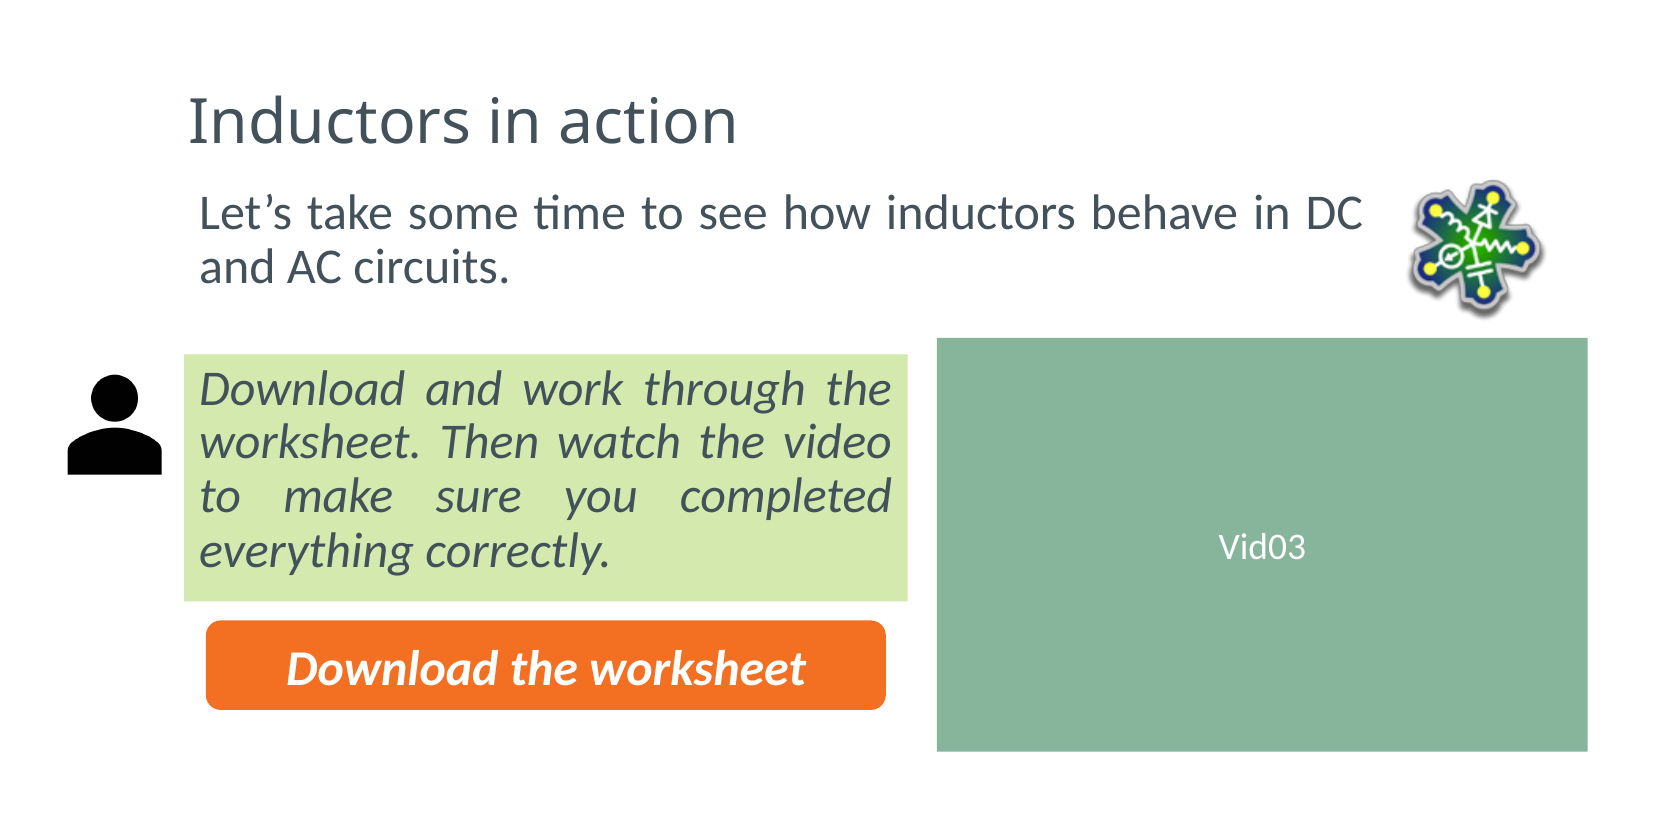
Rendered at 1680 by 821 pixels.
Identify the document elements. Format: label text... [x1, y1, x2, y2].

text_box Download and work through the worksheet. Then watch the video to make sure you completed everything correctly. [184, 354, 908, 602]
text_box Download the worksheet [204, 619, 887, 711]
picture [43, 354, 185, 495]
list Let’s take some time to see how inductors behave in DC and AC circuits. [184, 179, 1379, 304]
text_box Vid03 [936, 337, 1589, 753]
title Inductors in action [173, 43, 1433, 203]
picture [1404, 179, 1549, 323]
